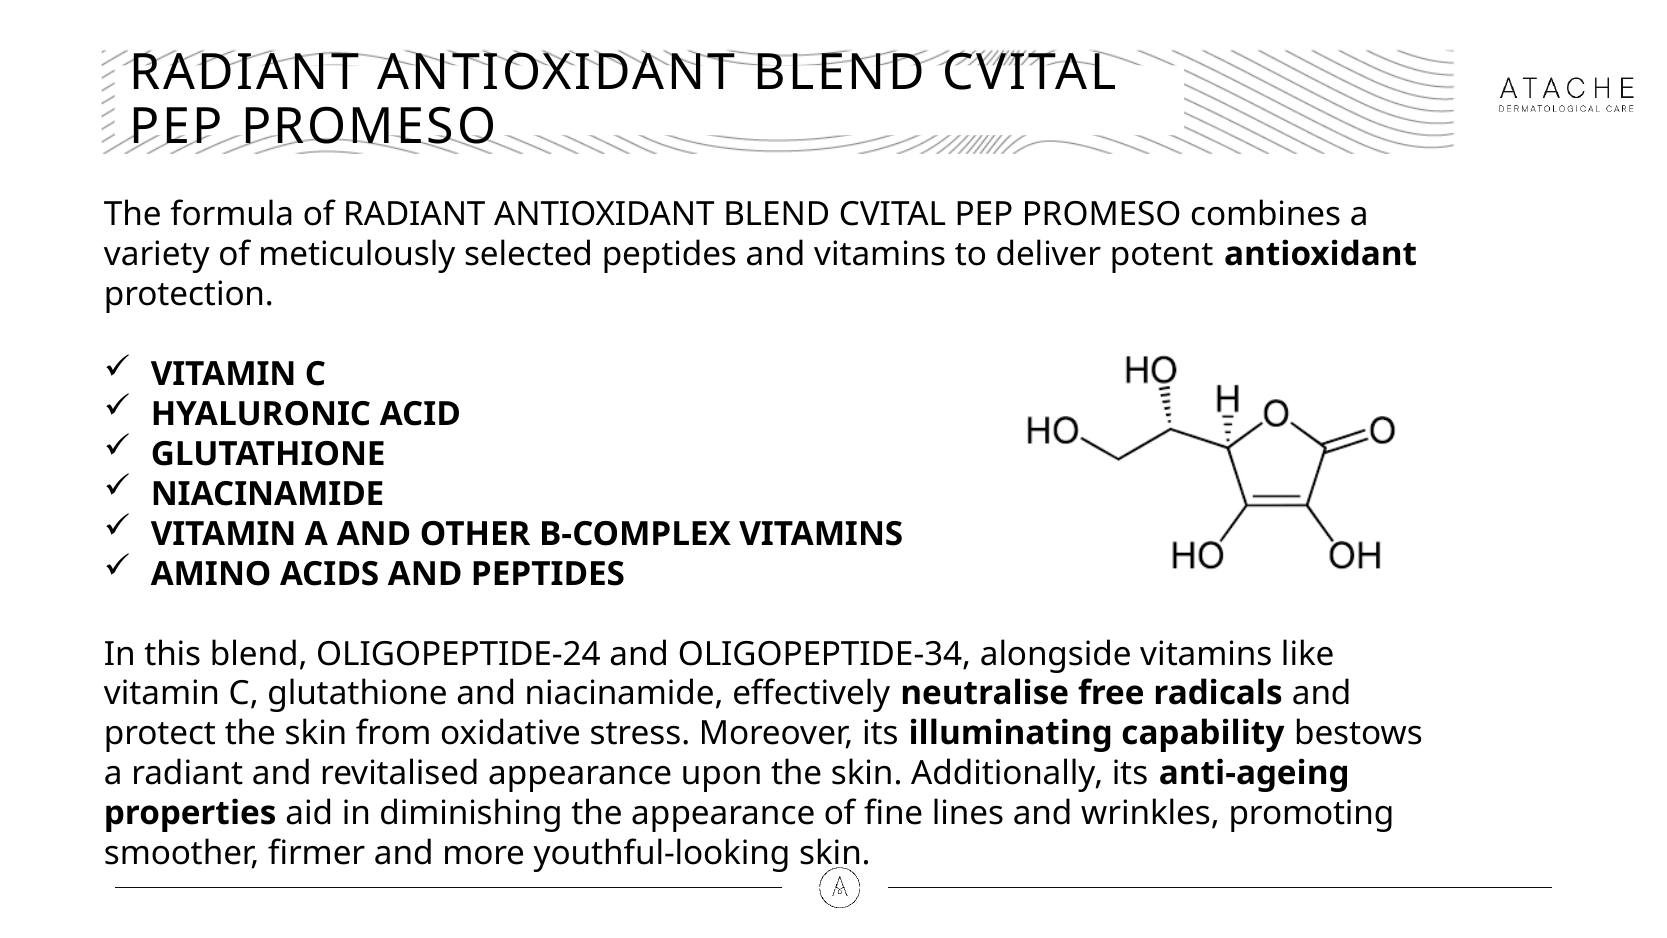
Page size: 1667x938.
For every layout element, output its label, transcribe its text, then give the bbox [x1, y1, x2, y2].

picture [815, 879, 864, 912]
picture [72, 18, 1667, 177]
text_box The formula of RADIANT ANTIOXIDANT BLEND CVITAL PEP PROMESO combines a variety of meticulously selected peptides and vitamins to deliver potent antioxidant protection. VITAMIN C HYALURONIC ACID GLUTATHIONE NIACINAMIDE VITAMIN A AND OTHER B-COMPLEX VITAMINS AMINO ACIDS AND PEPTIDES In this blend, OLIGOPEPTIDE-24 and OLIGOPEPTIDE-34, alongside vitamins like vitamin C, glutathione and niacinamide, effectively neutralise free radicals and protect the skin from oxidative stress. Moreover, its illuminating capability bestows a radiant and revitalised appearance upon the skin. Additionally, its anti-ageing properties aid in diminishing the appearance of fine lines and wrinkles, promoting smoother, firmer and more youthful-looking skin. [89, 185, 1457, 879]
title RADIANT ANTIOXIDANT BLEND CVITAL PEP PROMESO [114, 65, 1185, 136]
picture [1022, 350, 1401, 575]
